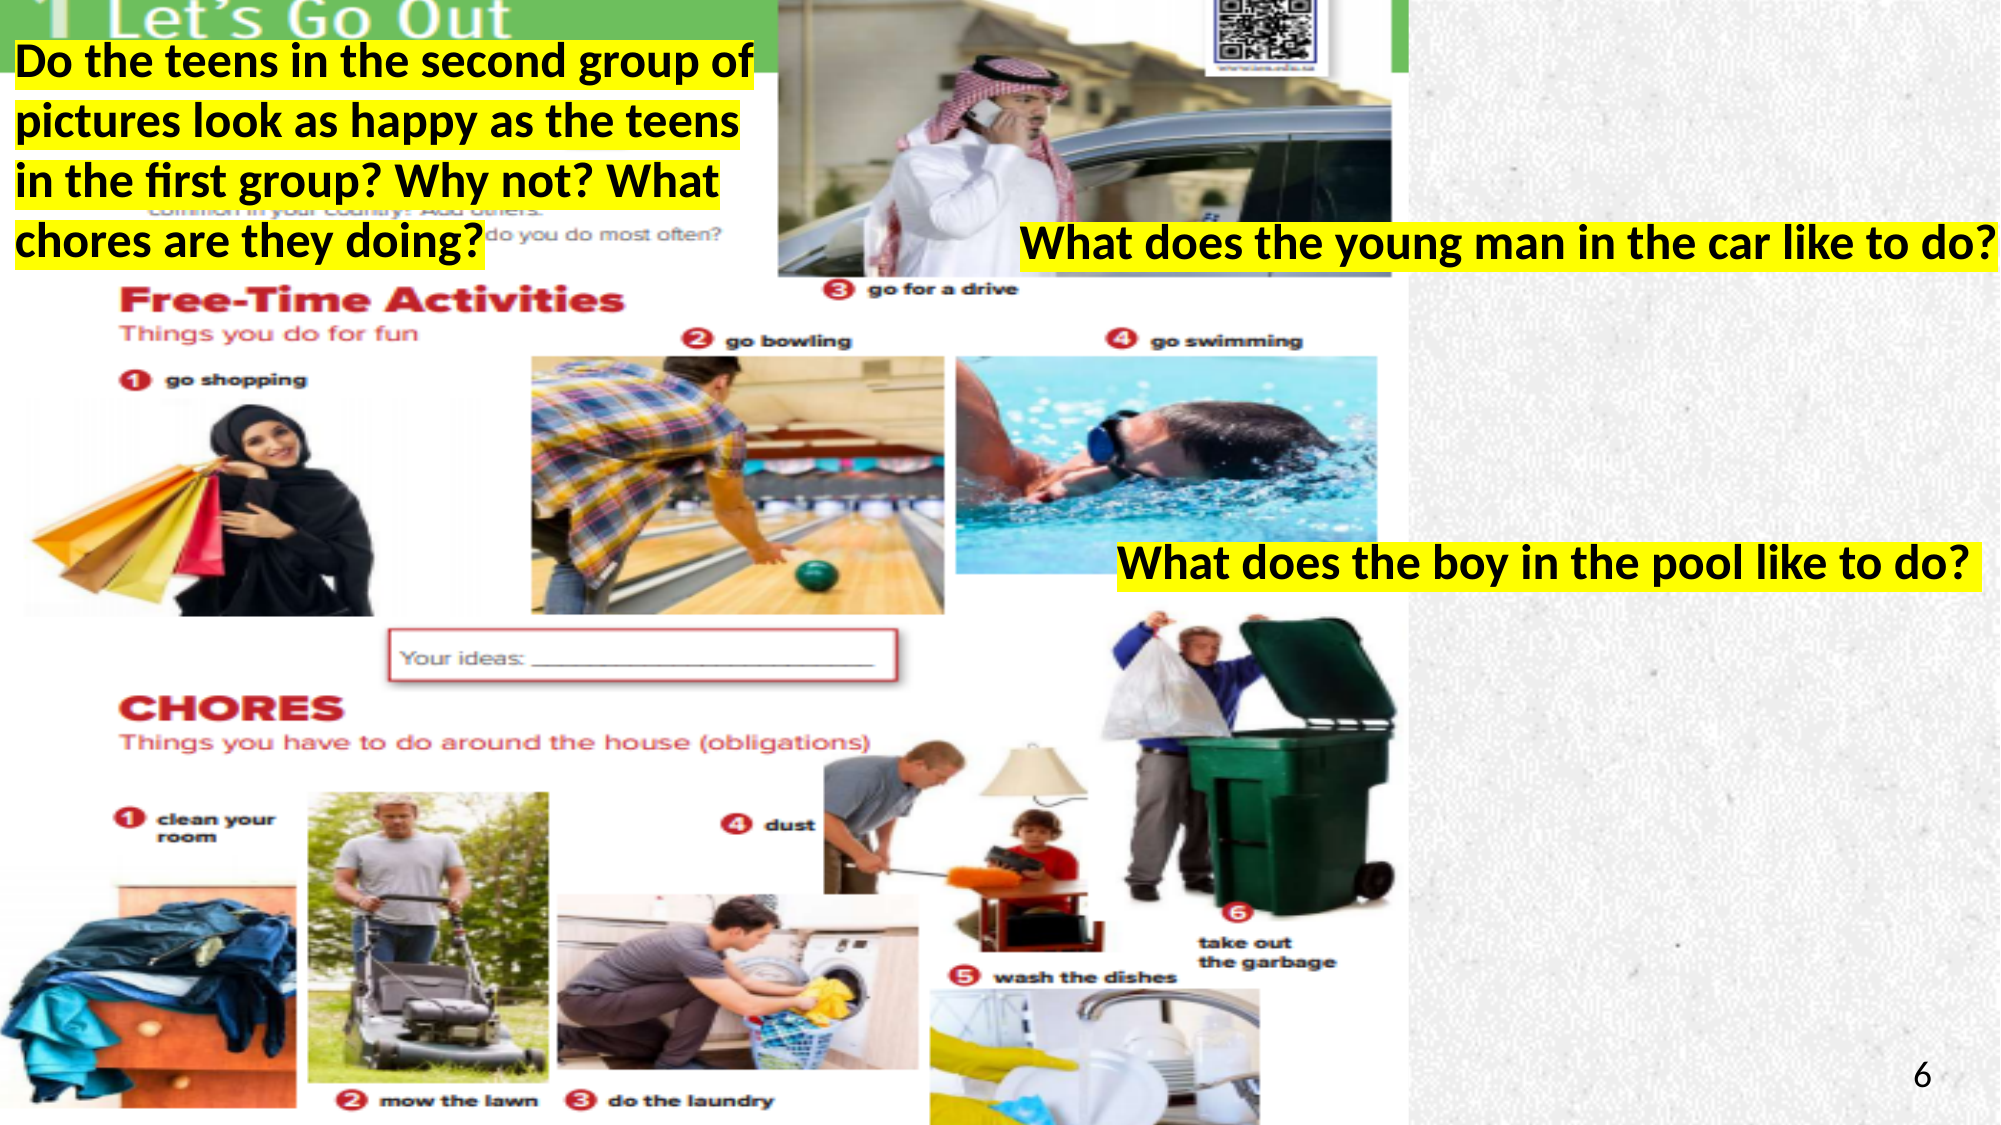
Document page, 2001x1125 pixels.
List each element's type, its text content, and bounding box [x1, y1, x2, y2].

picture [0, 0, 2000, 1125]
text_box What does the boy in the pool like to do? [1409, 521, 1998, 597]
slide_number 6 [1862, 1042, 1947, 1103]
text_box What does the young man in the car like to do? [1409, 201, 2000, 277]
